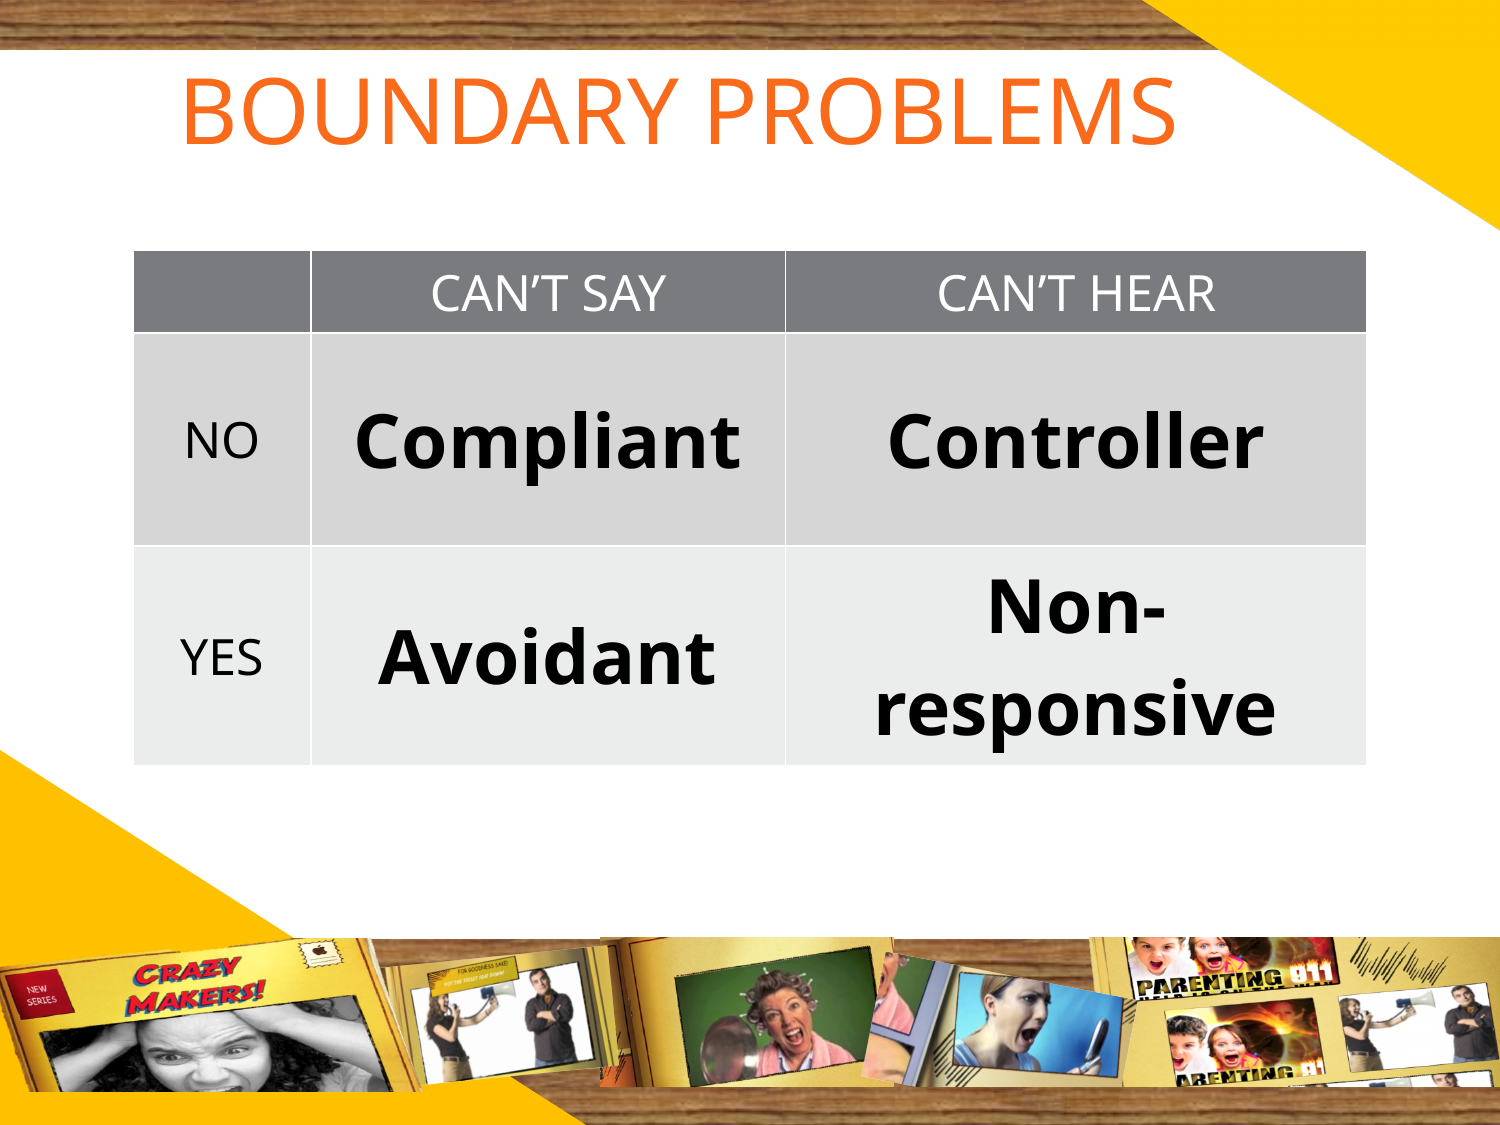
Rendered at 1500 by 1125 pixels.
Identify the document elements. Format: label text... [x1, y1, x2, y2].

table_header [134, 251, 310, 332]
table_cell NO [134, 334, 310, 545]
table_header CAN’T HEAR [786, 251, 1366, 332]
title Boundary Problems [62, 62, 1297, 153]
table_cell Non-responsive [786, 547, 1366, 765]
picture [0, 937, 1500, 1125]
picture [0, 0, 1140, 50]
table_cell YES [134, 547, 310, 765]
picture [1141, 0, 1500, 231]
table_cell Avoidant [312, 547, 785, 765]
table_header CAN’T SAY [312, 251, 785, 332]
table_cell Compliant [312, 334, 785, 545]
table_cell Controller [786, 334, 1366, 545]
